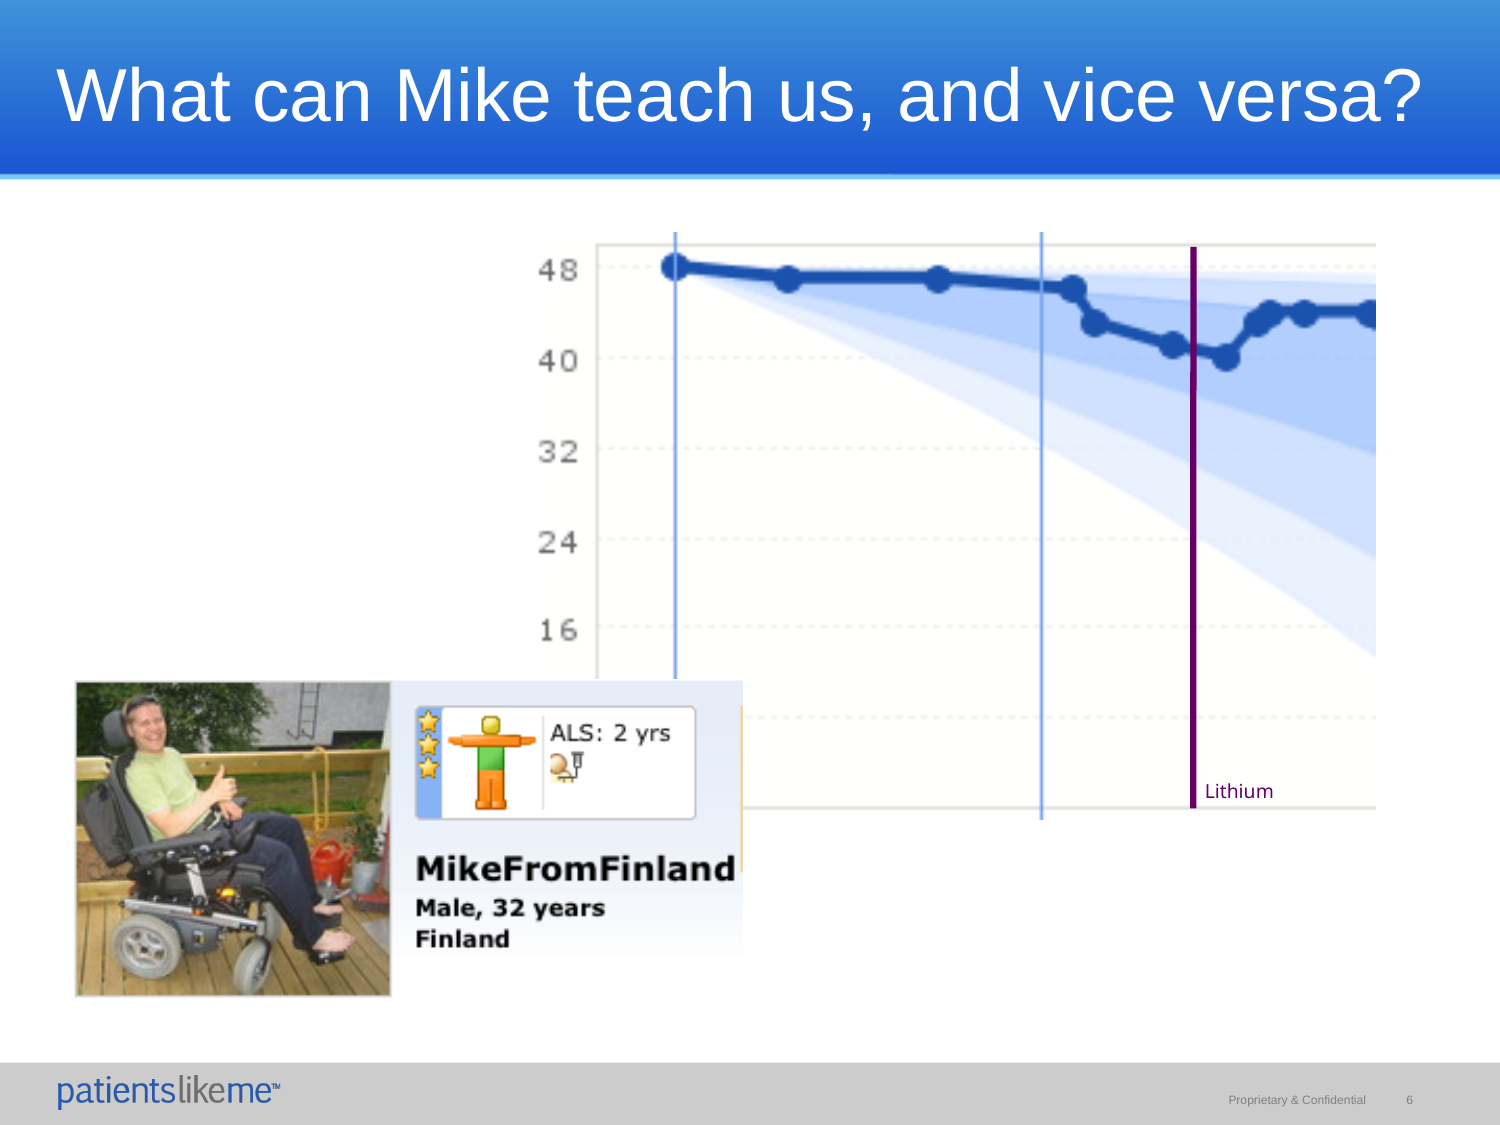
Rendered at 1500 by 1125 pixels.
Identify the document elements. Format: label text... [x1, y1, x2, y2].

picture [58, 1075, 281, 1110]
title What can Mike teach us, and vice versa? [41, 30, 1453, 161]
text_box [73, 232, 1376, 1001]
